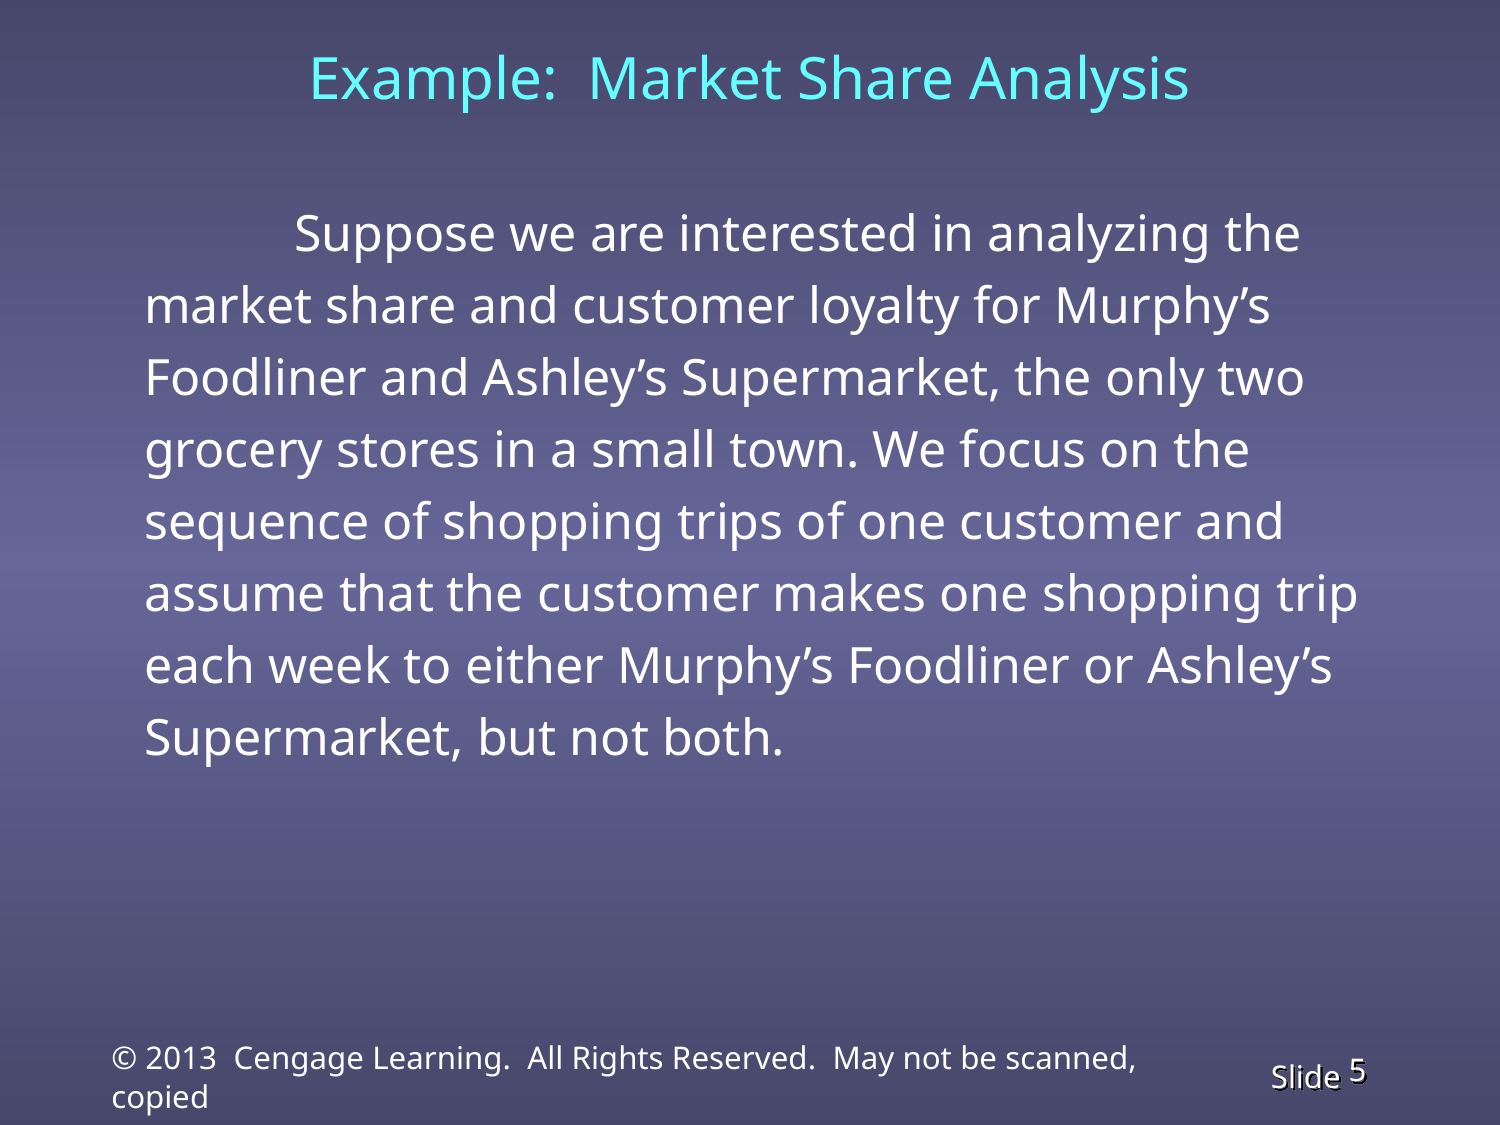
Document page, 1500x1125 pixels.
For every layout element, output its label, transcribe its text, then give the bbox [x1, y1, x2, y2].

text_box Suppose we are interested in analyzing the market share and customer loyalty for Murphy’s Foodliner and Ashley’s Supermarket, the only two grocery stores in a small town. We focus on the sequence of shopping trips of one customer and assume that the customer makes one shopping trip each week to either Murphy’s Foodliner or Ashley’s Supermarket, but not both. [73, 182, 1407, 981]
text_box Example: Market Share Analysis [136, 34, 1363, 119]
